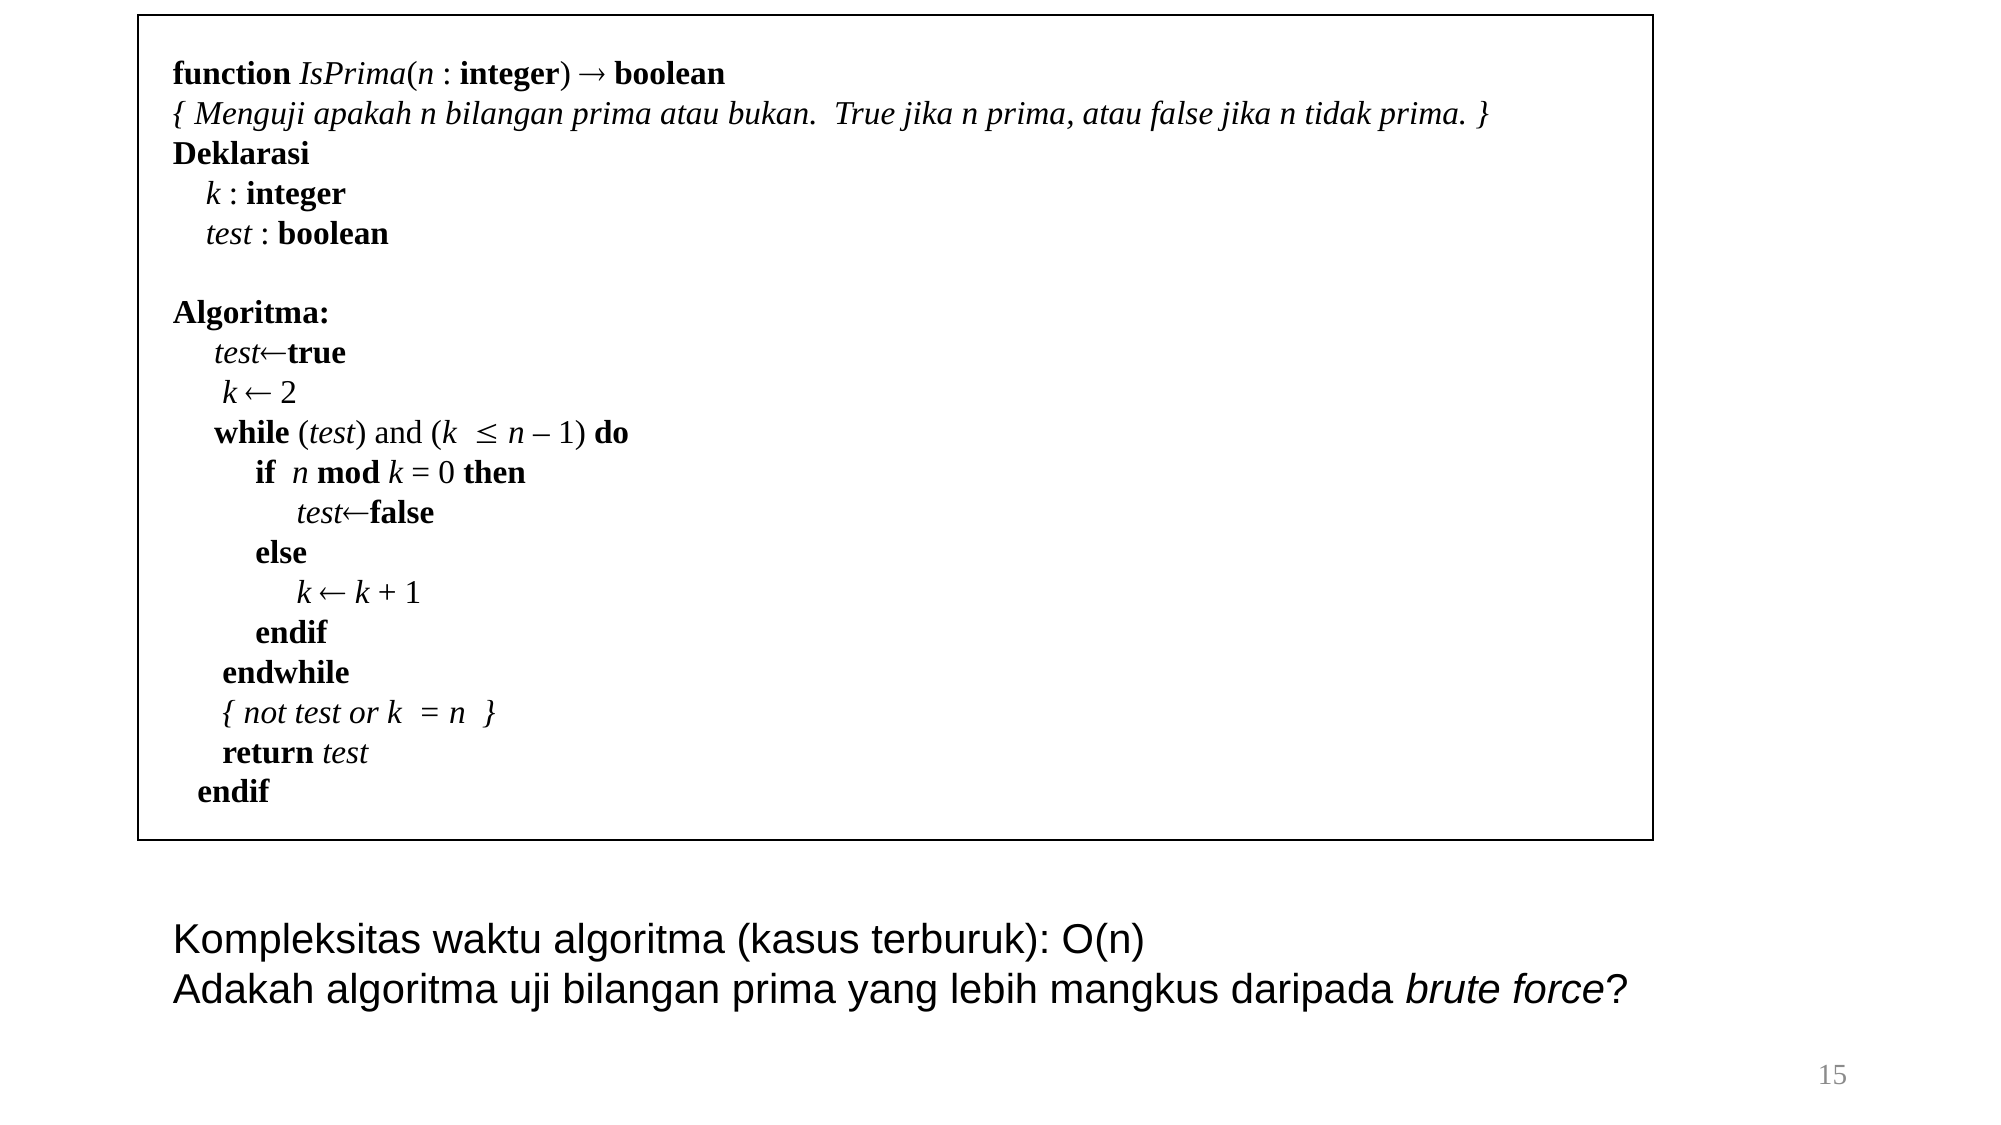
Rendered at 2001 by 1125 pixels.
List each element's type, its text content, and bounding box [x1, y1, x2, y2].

slide_number 15 [1412, 1042, 1863, 1103]
text_box [137, 14, 1654, 841]
text_box Kompleksitas waktu algoritma (kasus terburuk): O(n) Adakah algoritma uji bilangan prima yang lebih mangkus daripada brute force? [158, 904, 1694, 1020]
